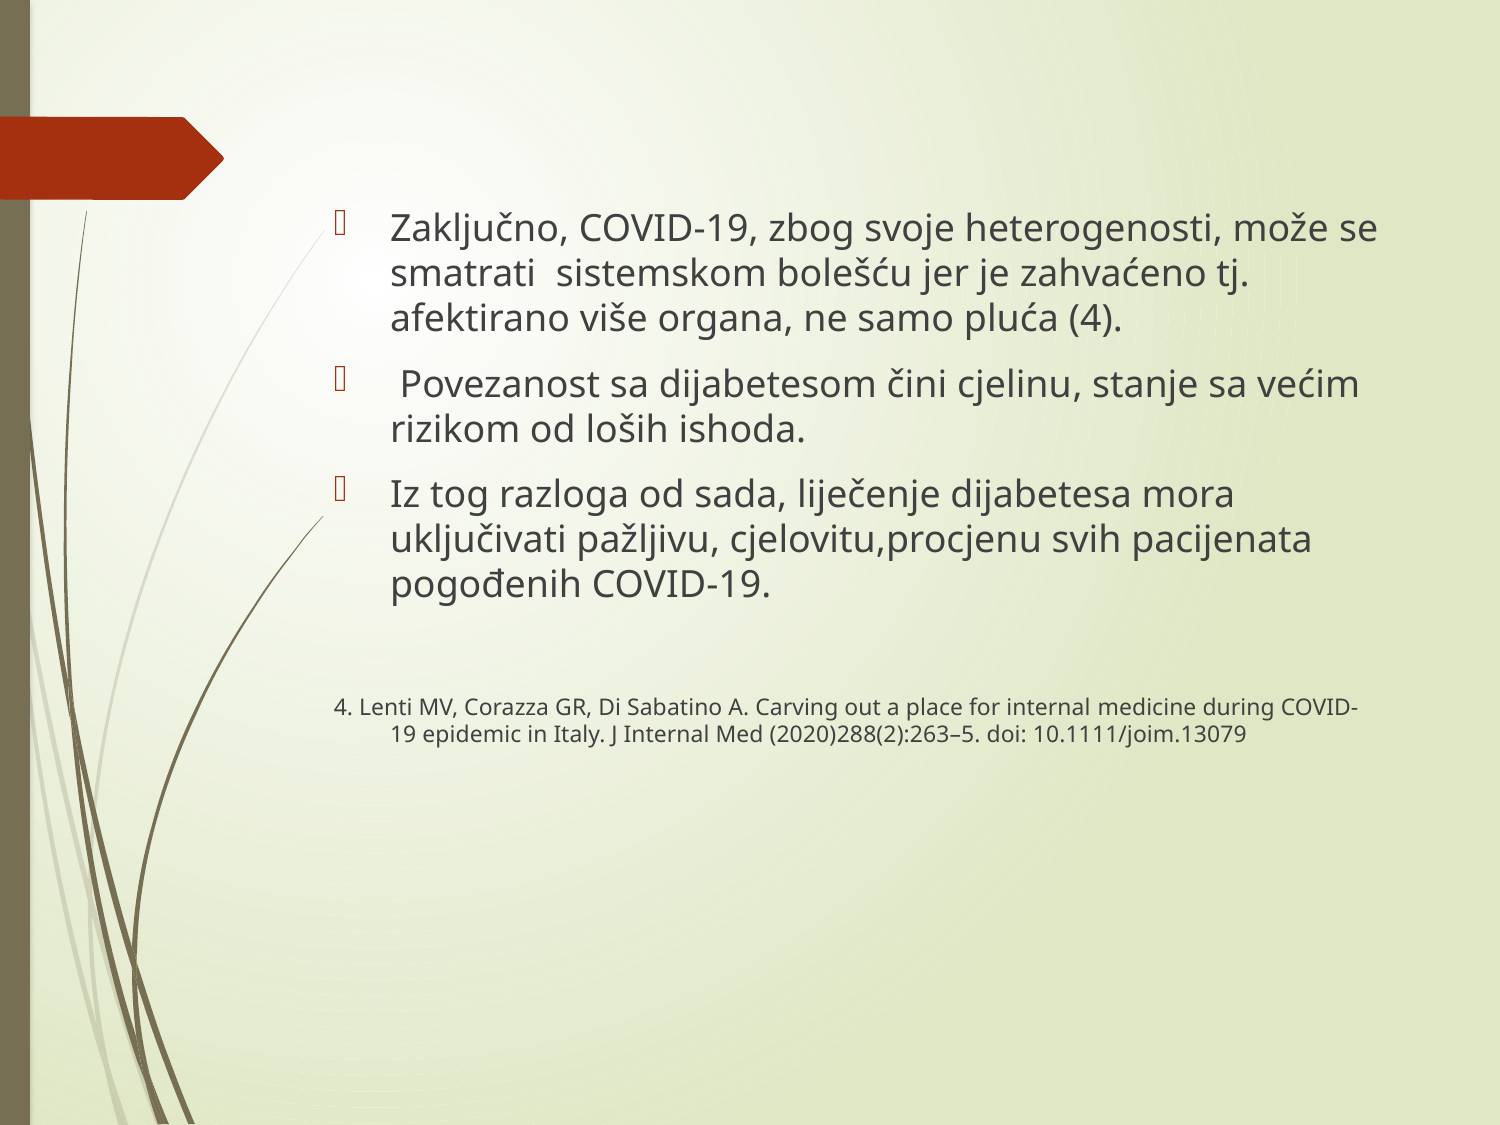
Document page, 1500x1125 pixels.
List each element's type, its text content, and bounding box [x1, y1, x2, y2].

list Zaključno, COVID-19, zbog svoje heterogenosti, može se smatrati sistemskom bolešću jer je zahvaćeno tj. afektirano više organa, ne samo pluća (4). Povezanost sa dijabetesom čini cjelinu, stanje sa većim rizikom od loših ishoda. Iz tog razloga od sada, liječenje dijabetesa mora uključivati pažljivu, cjelovitu,procjenu svih pacijenata pogođenih COVID-19. 4. Lenti MV, Corazza GR, Di Sabatino A. Carving out a place for internal medicine during COVID-19 epidemic in Italy. J Internal Med (2020)288(2):263–5. doi: 10.1111/joim.13079 [318, 196, 1400, 970]
